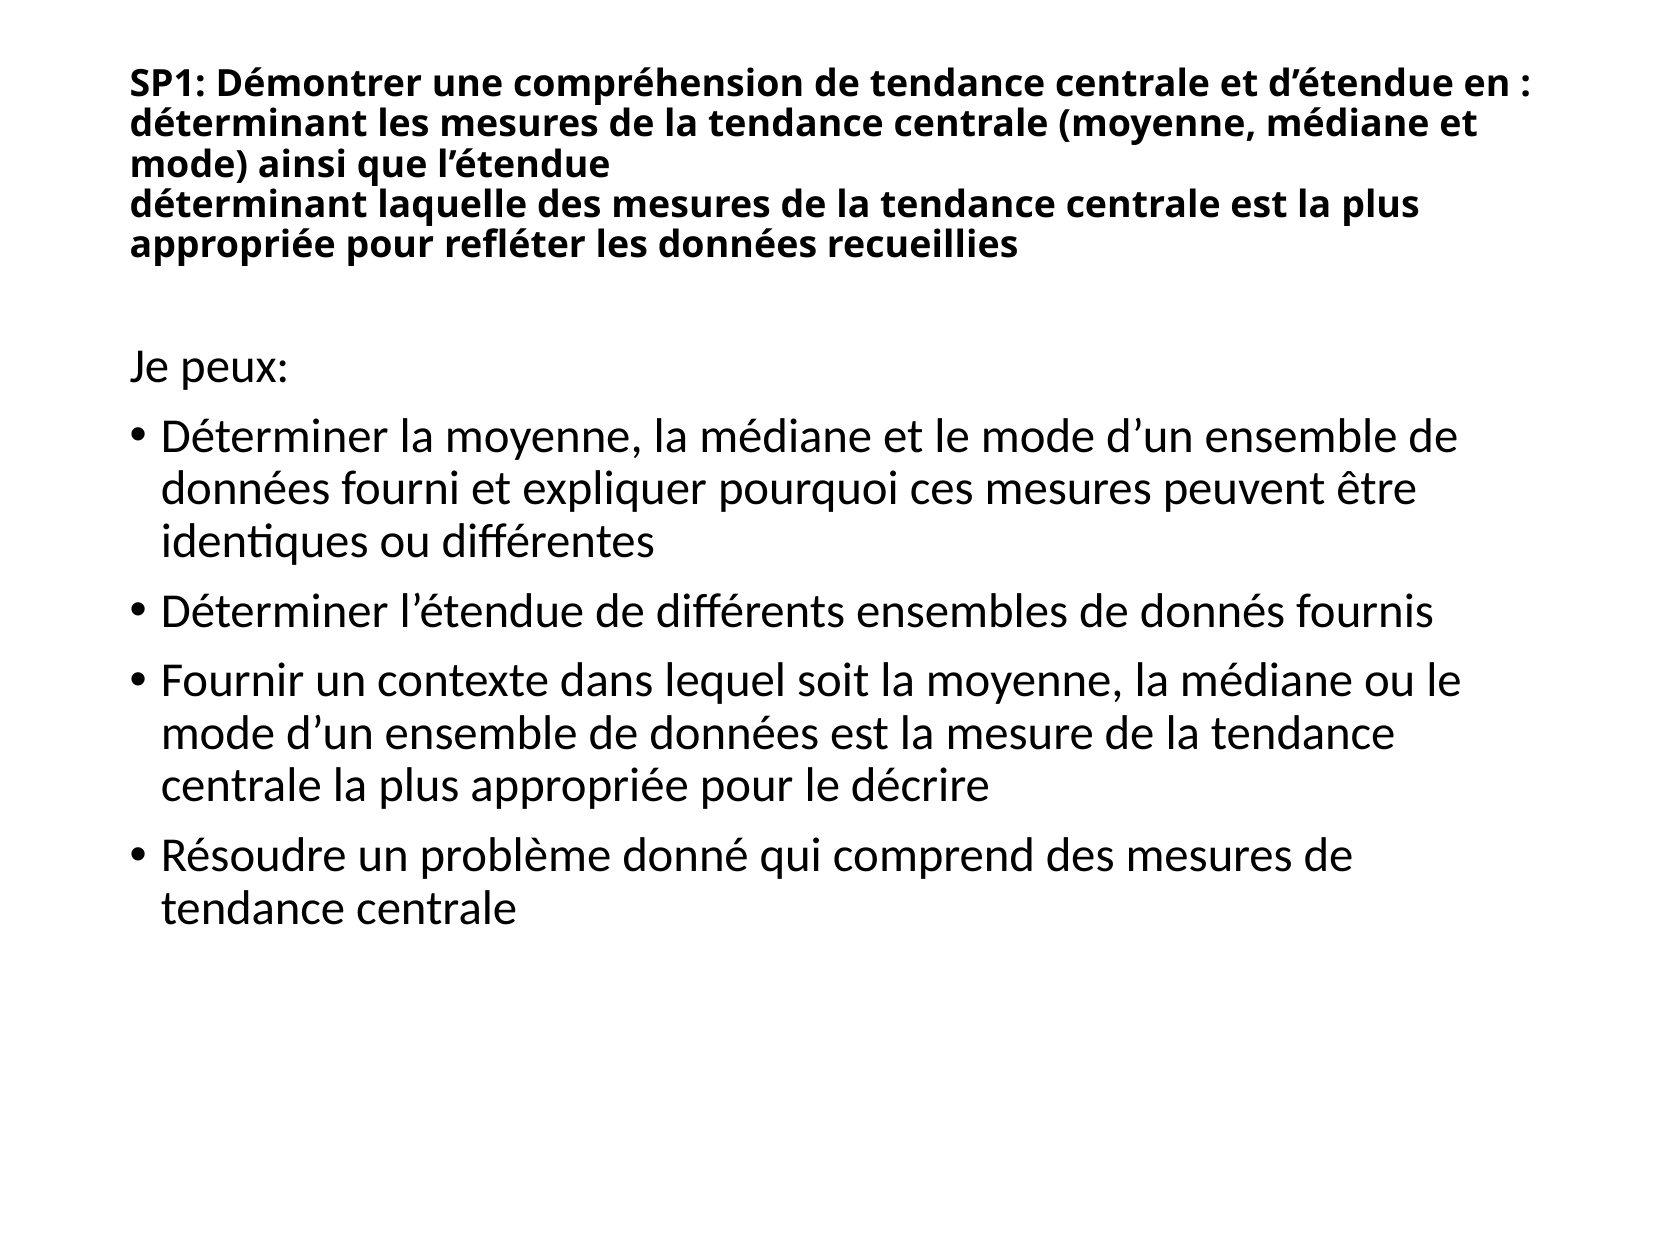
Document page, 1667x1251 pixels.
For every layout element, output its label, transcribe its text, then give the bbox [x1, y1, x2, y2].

list Je peux: Déterminer la moyenne, la médiane et le mode d’un ensemble de données fourni et expliquer pourquoi ces mesures peuvent être identiques ou différentes Déterminer l’étendue de différents ensembles de donnés fournis Fournir un contexte dans lequel soit la moyenne, la médiane ou le mode d’un ensemble de données est la mesure de la tendance centrale la plus appropriée pour le décrire Résoudre un problème donné qui comprend des mesures de tendance centrale [114, 332, 1553, 1126]
title SP1: Démontrer une compréhension de tendance centrale et d’étendue en : déterminant les mesures de la tendance centrale (moyenne, médiane et mode) ainsi que l’étendue déterminant laquelle des mesures de la tendance centrale est la plus appropriée pour refléter les données recueillies [114, 66, 1553, 309]
